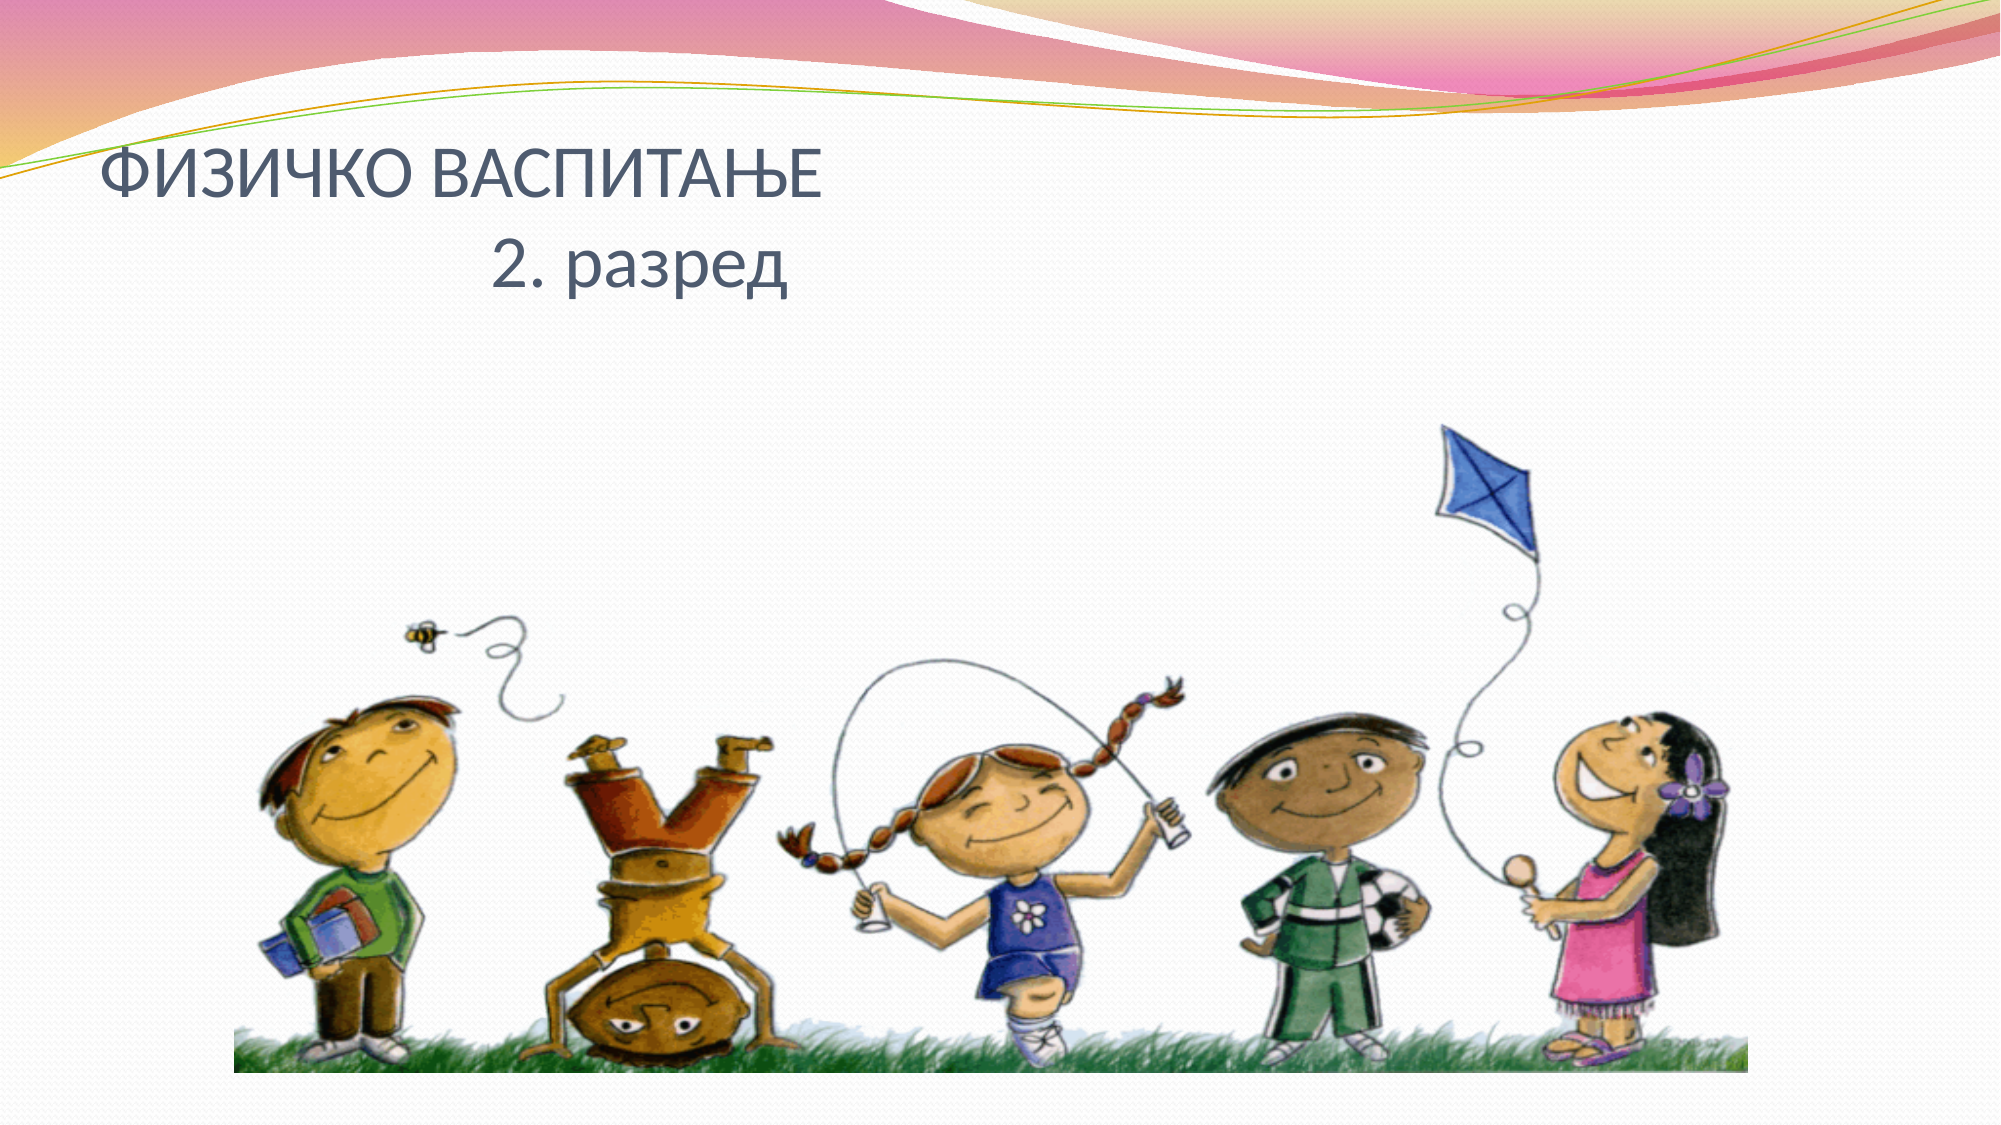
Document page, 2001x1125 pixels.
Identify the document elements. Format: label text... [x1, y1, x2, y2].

title ФИЗИЧКО ВАСПИТАЊЕ 2. разред [99, 115, 1917, 303]
picture [234, 420, 1748, 1073]
